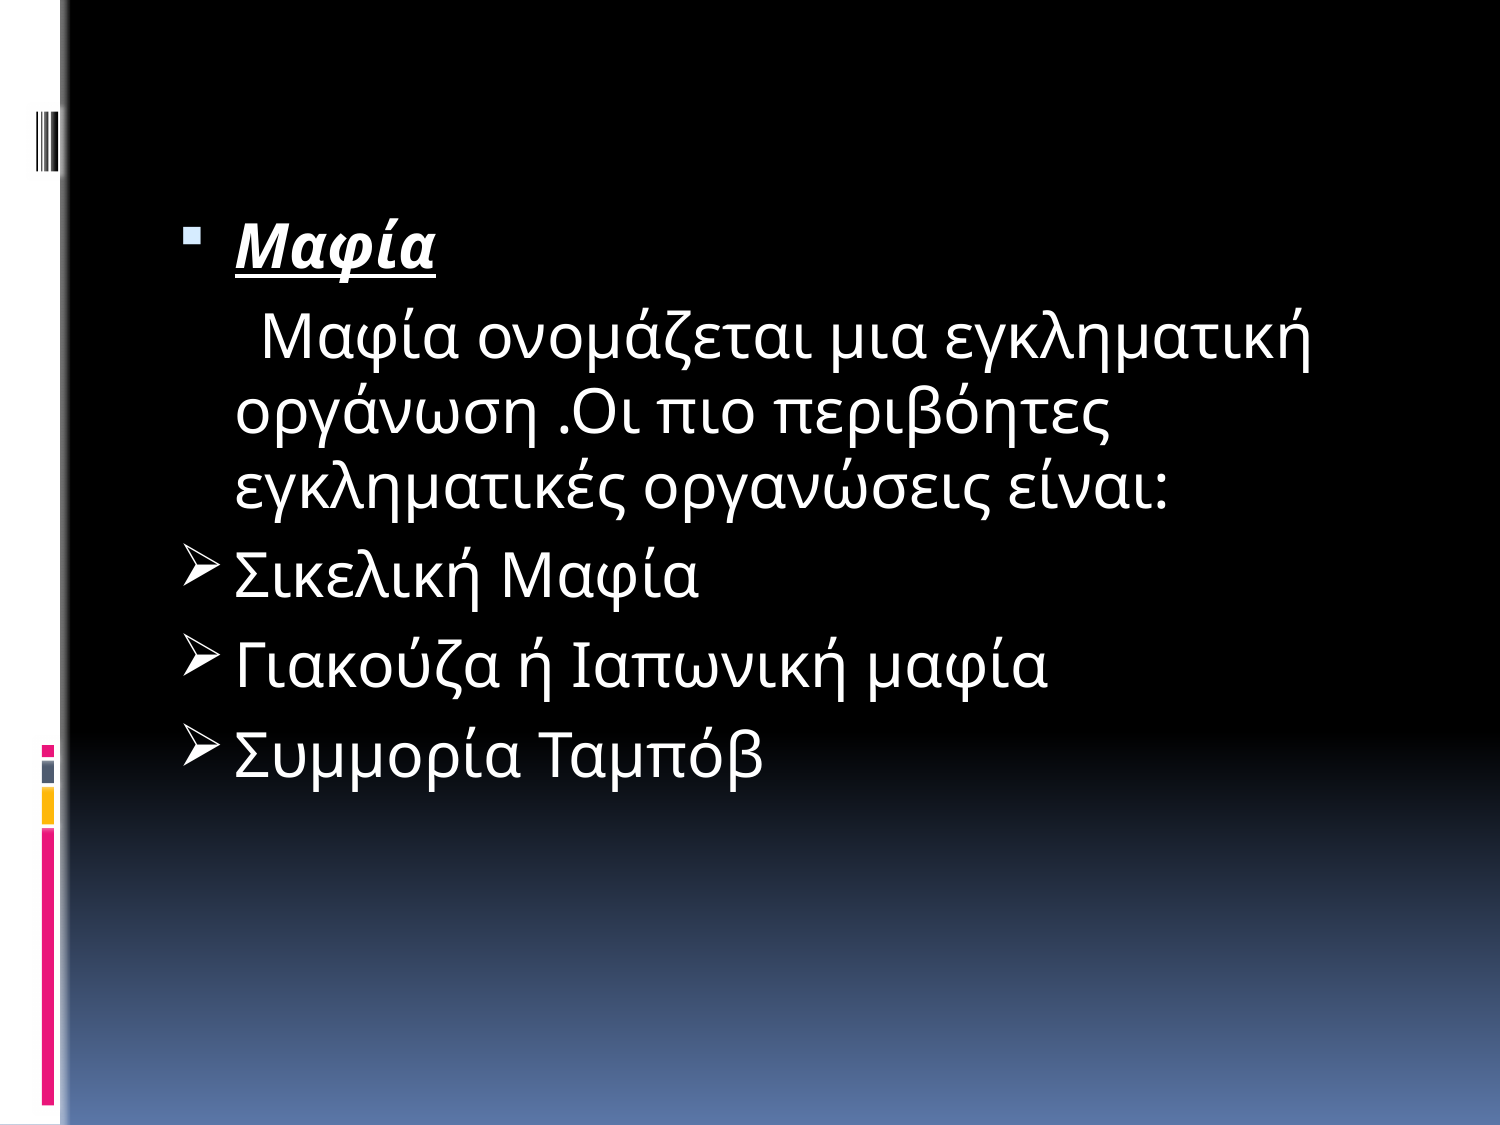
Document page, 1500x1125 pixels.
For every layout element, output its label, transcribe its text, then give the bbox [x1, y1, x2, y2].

list Μαφία Μαφία ονομάζεται μια εγκληματική οργάνωση .Οι πιο περιβόητες εγκληματικές οργανώσεις είναι: Σικελική Μαφία Γιακούζα ή Ιαπωνική μαφία Συμμορία Ταμπόβ [152, 199, 1428, 950]
